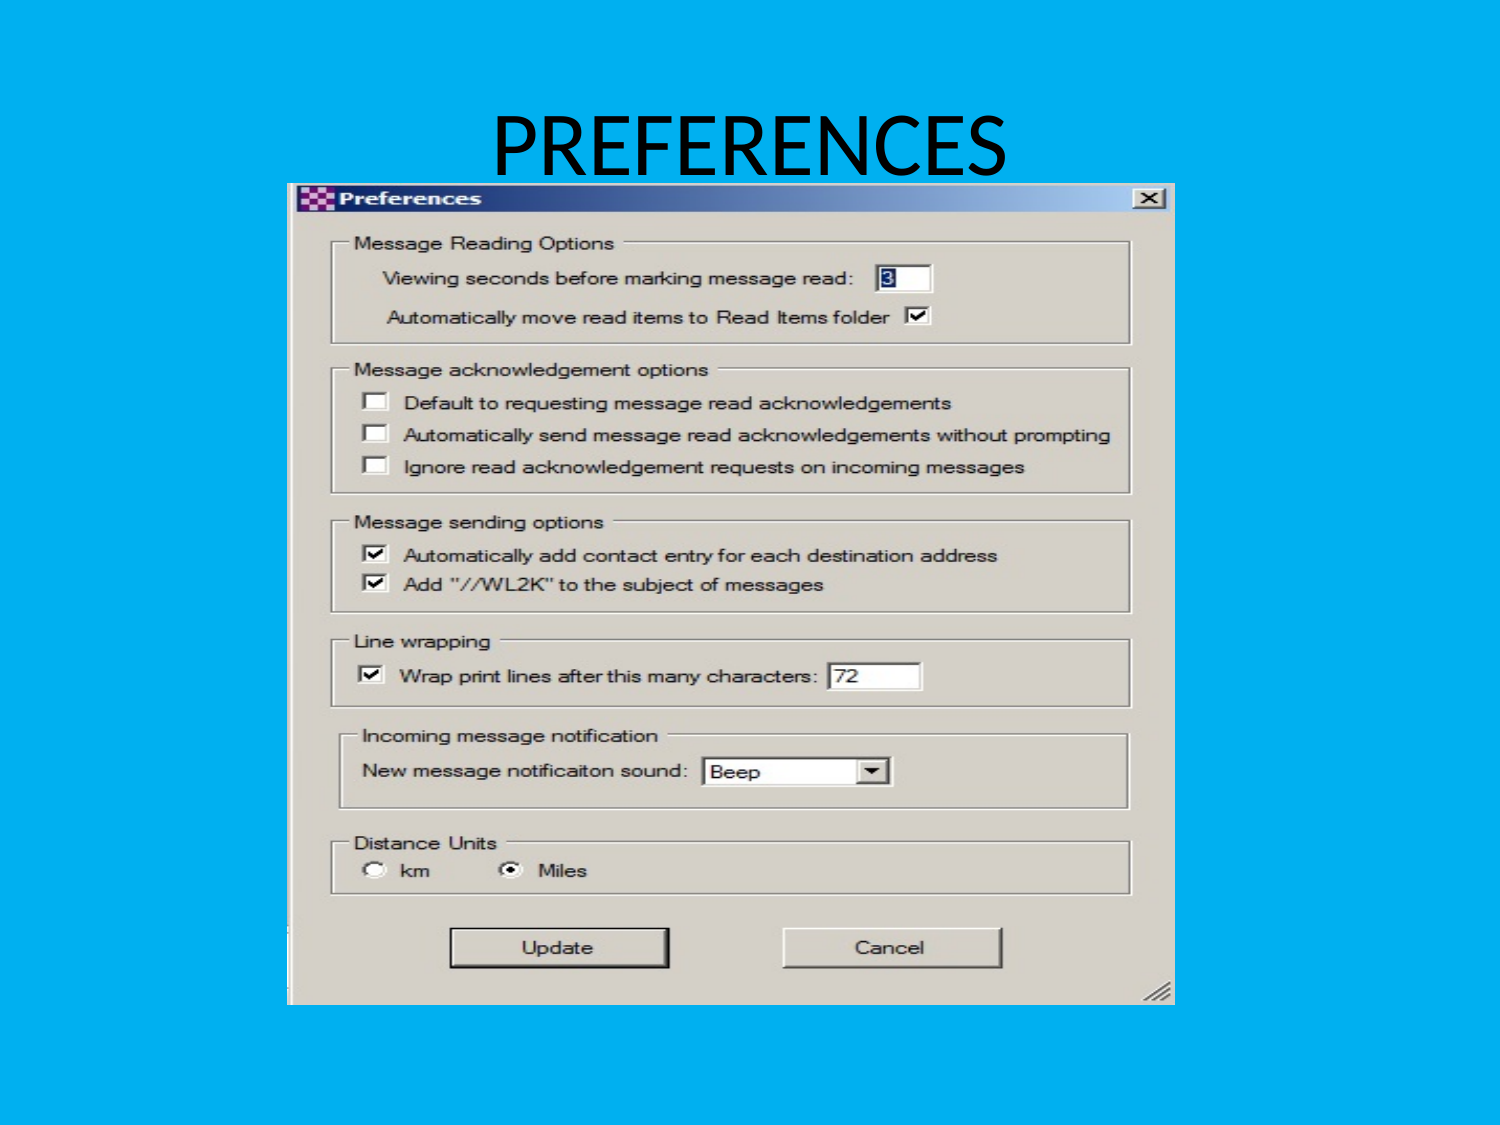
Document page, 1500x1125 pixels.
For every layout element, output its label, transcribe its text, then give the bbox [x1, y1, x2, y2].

title PREFERENCES [75, 45, 1425, 233]
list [287, 182, 1176, 1006]
